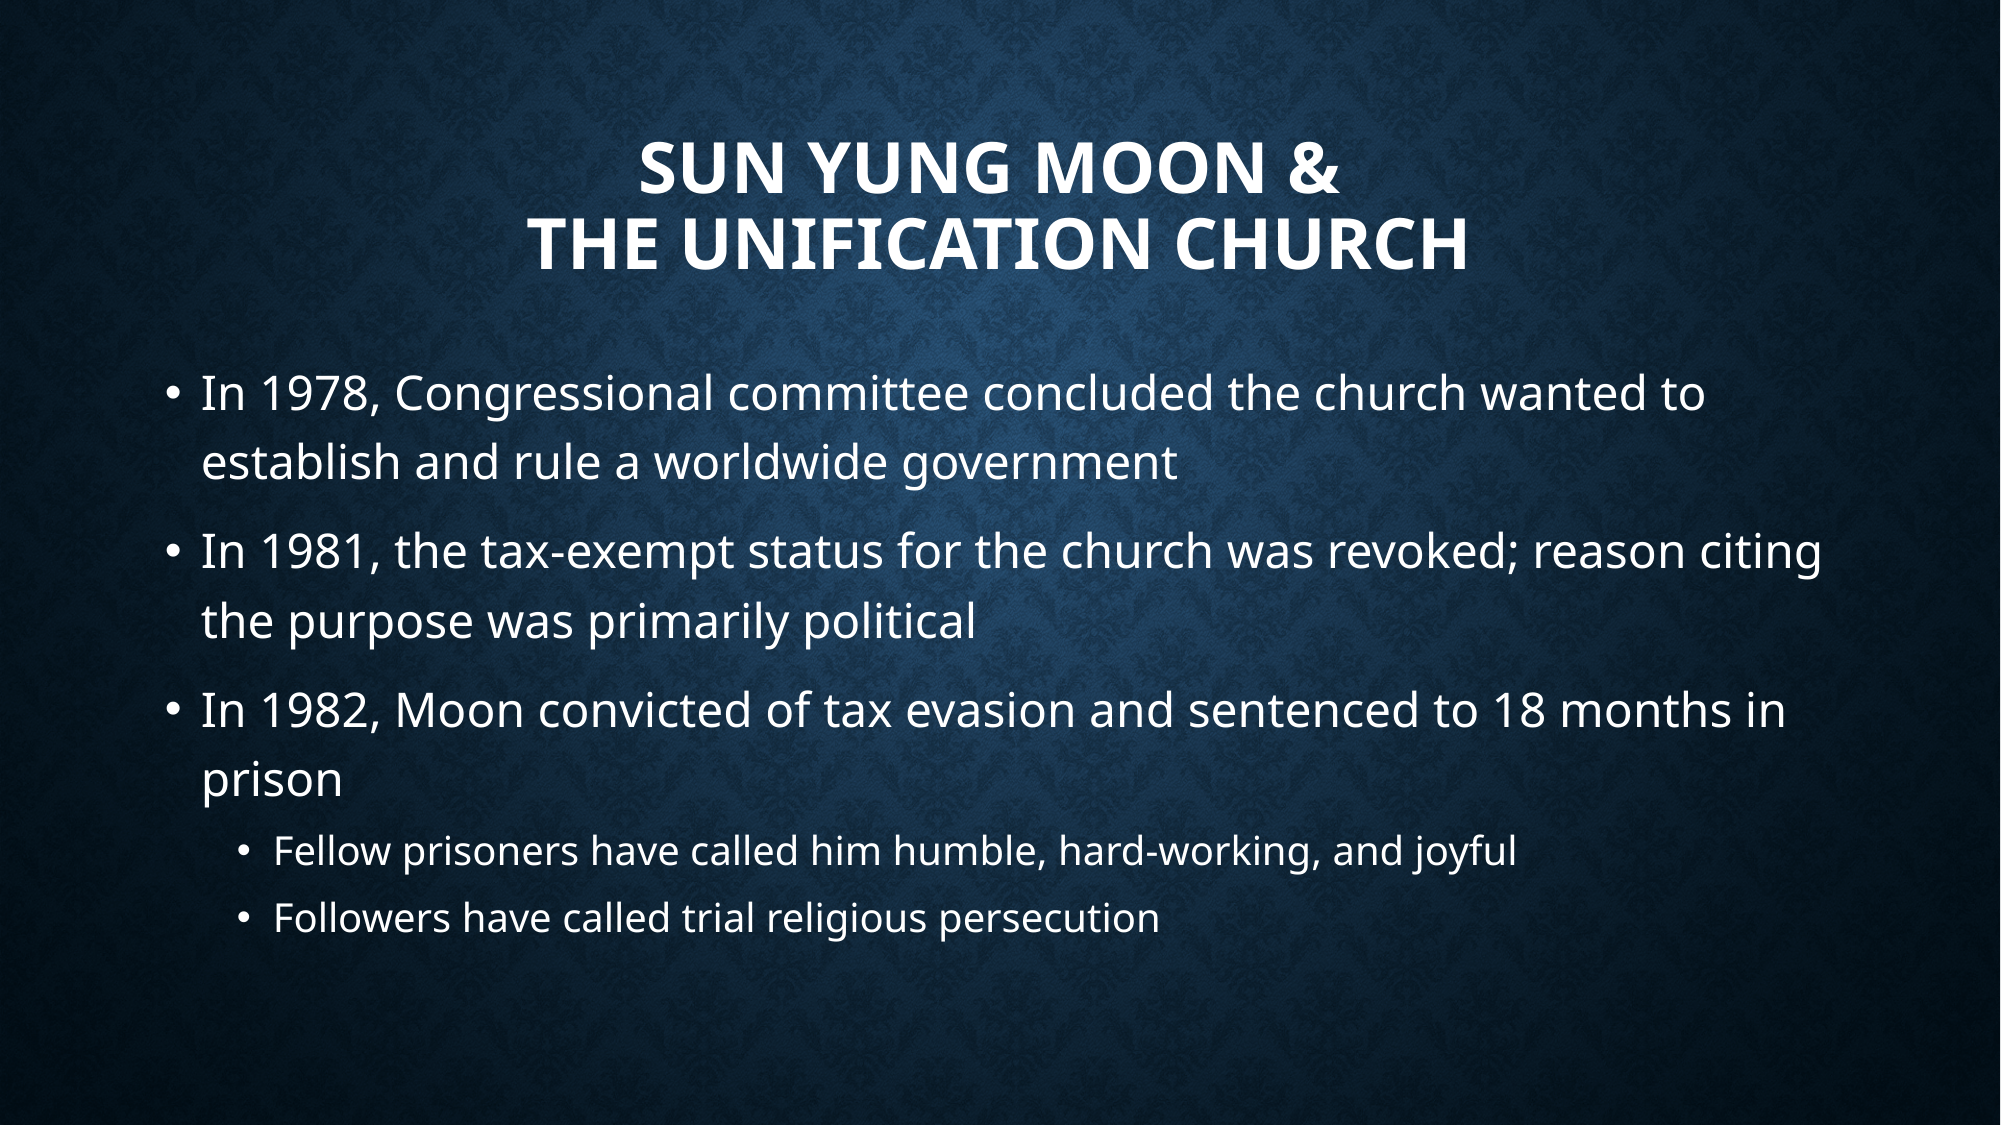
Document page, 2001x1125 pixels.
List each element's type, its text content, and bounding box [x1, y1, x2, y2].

list In 1978, Congressional committee concluded the church wanted to establish and rule a worldwide government In 1981, the tax-exempt status for the church was revoked; reason citing the purpose was primarily political In 1982, Moon convicted of tax evasion and sentenced to 18 months in prison Fellow prisoners have called him humble, hard-working, and joyful Followers have called trial religious persecution [149, 343, 1849, 950]
title Sun Yung Moon & the Unification Church [149, 99, 1849, 318]
